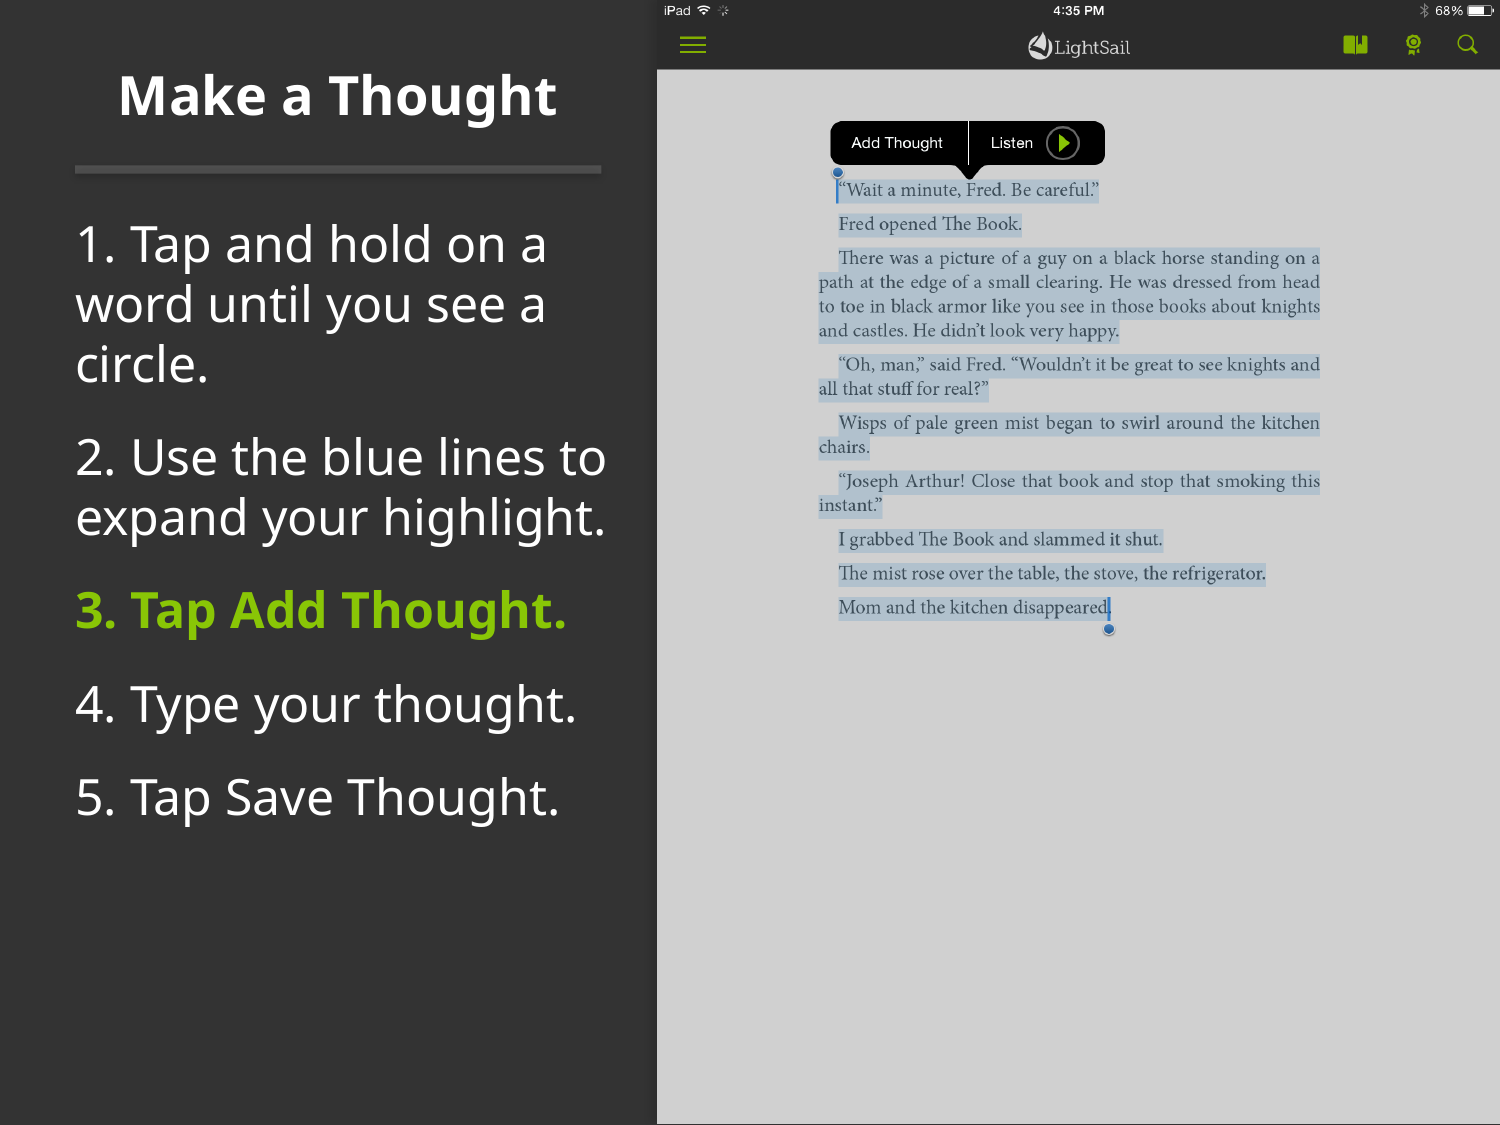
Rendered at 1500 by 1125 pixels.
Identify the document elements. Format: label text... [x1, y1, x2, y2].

title Make a Thought [75, 18, 602, 170]
list 1. Tap and hold on a word until you see a circle. 2. Use the blue lines to expand your highlight. 3. Tap Add Thought. 4. Type your thought. 5. Tap Save Thought. [75, 204, 652, 1042]
picture [657, 0, 1500, 1124]
